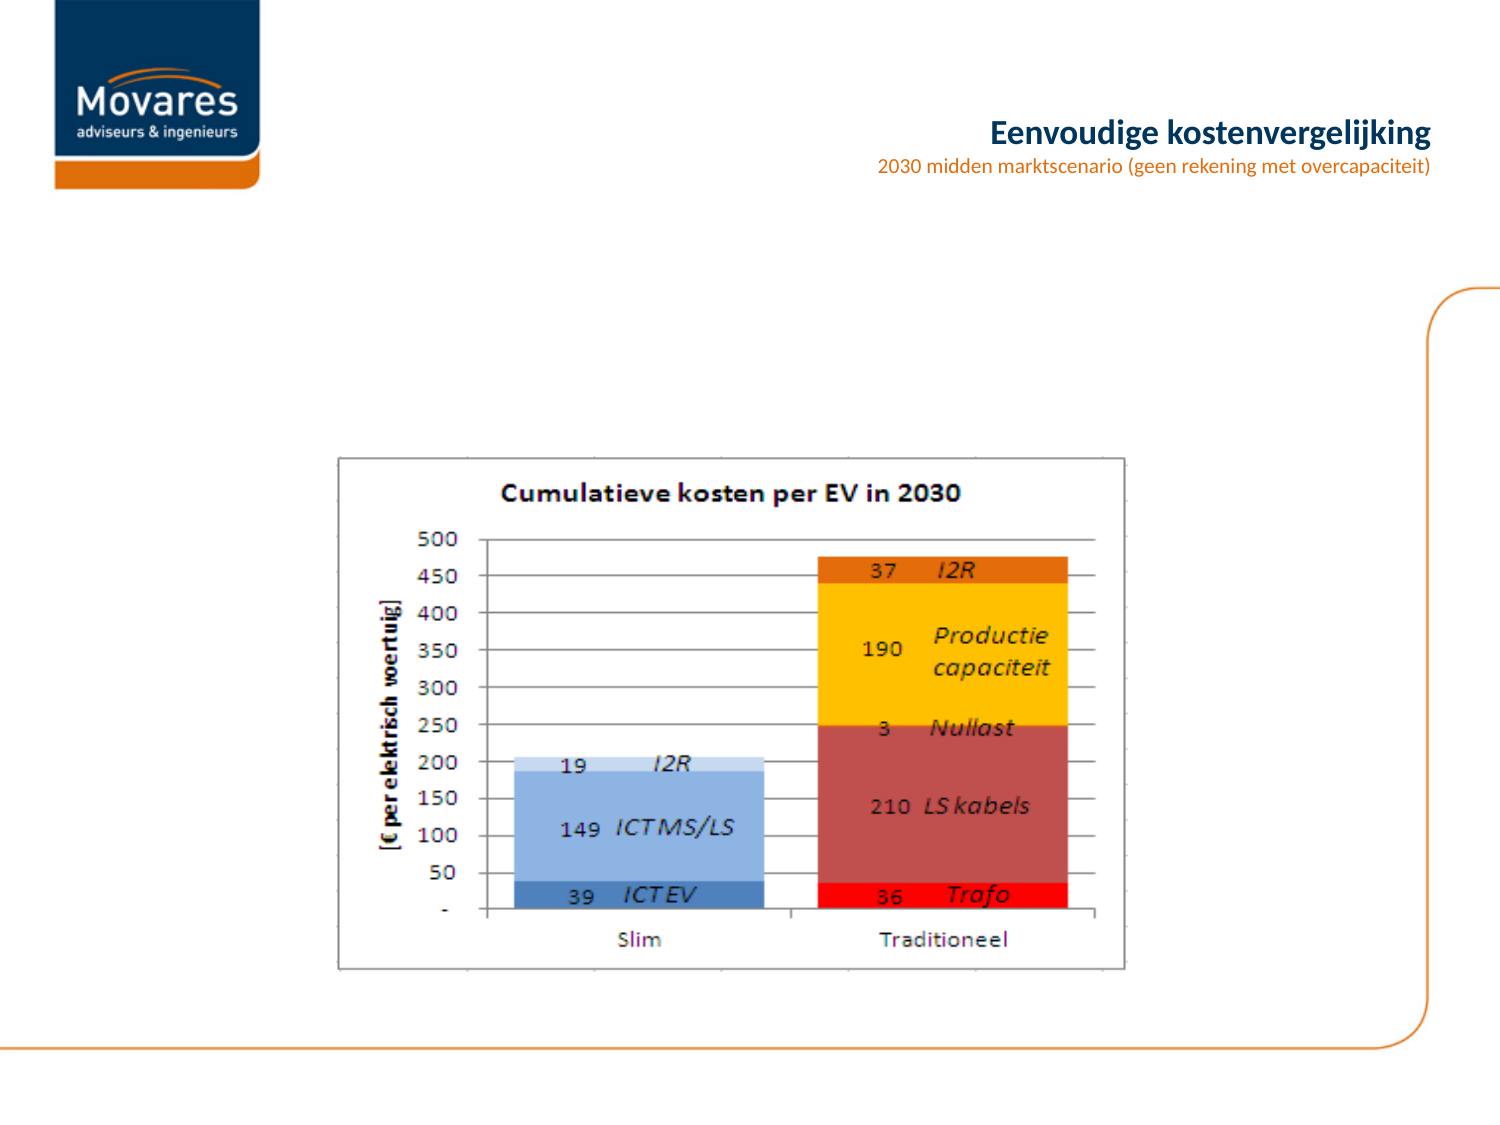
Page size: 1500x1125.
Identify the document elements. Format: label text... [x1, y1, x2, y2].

picture [0, 0, 1500, 1125]
title Eenvoudige kostenvergelijking 2030 midden marktscenario (geen rekening met overcapaciteit) [312, 101, 1448, 186]
text_box [0, 231, 719, 1015]
